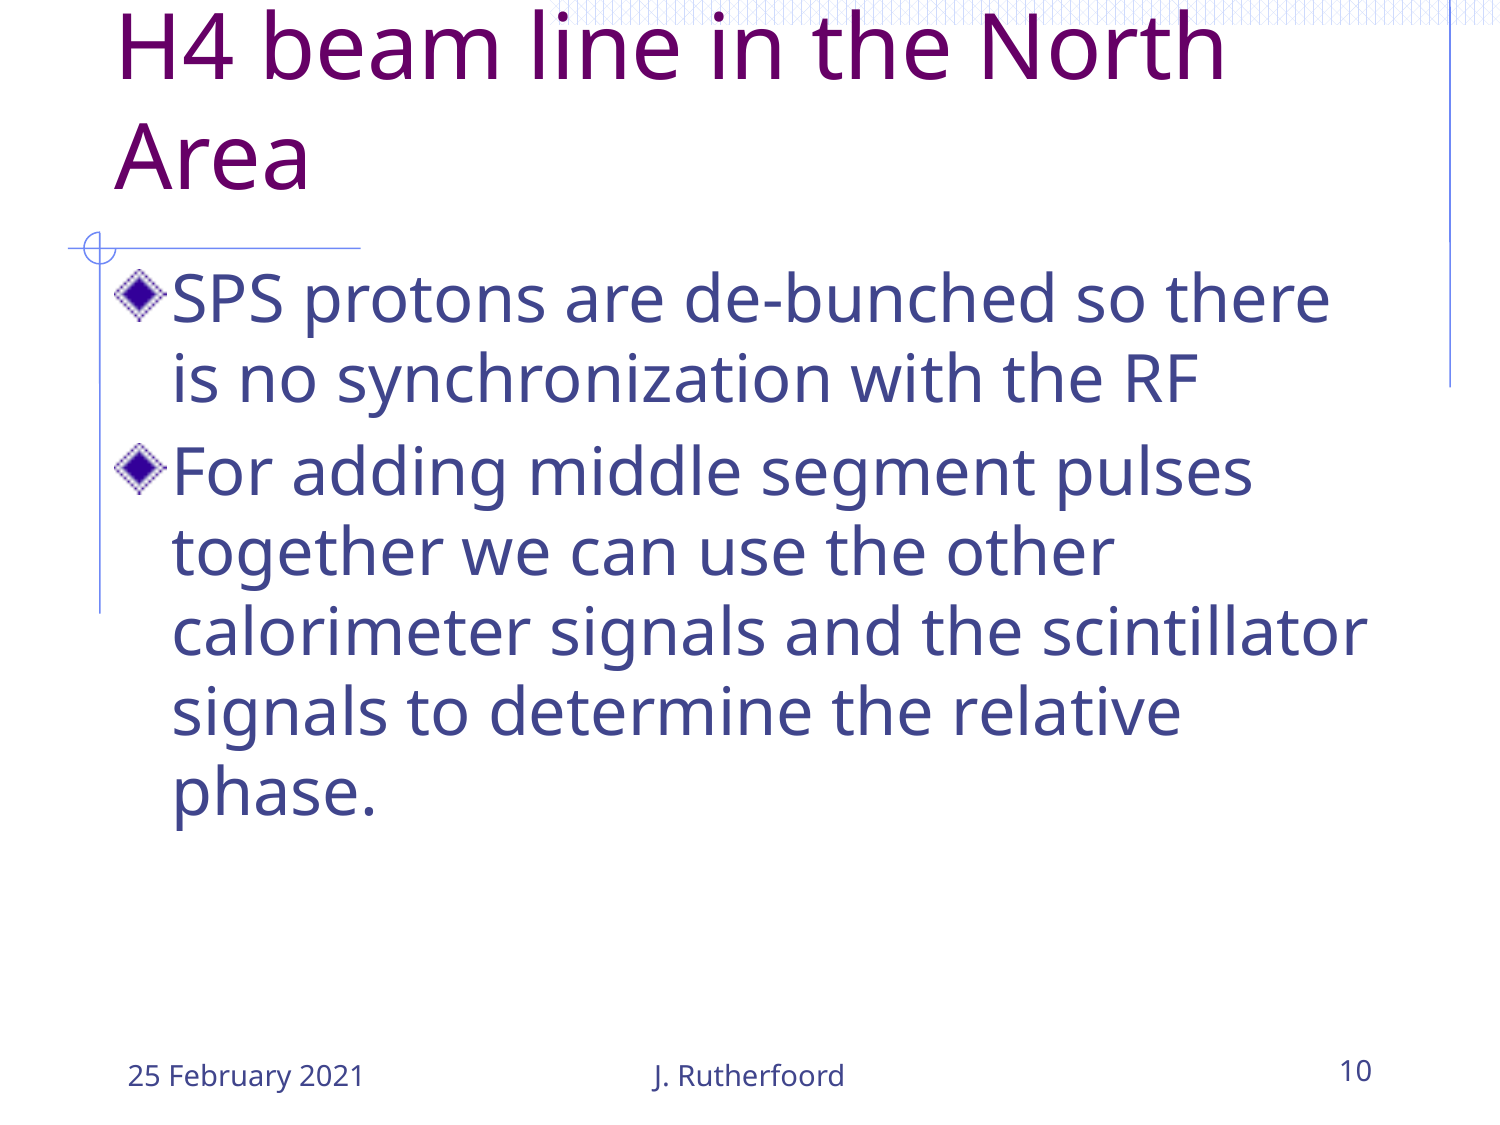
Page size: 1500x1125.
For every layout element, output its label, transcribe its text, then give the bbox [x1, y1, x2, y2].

title H4 beam line in the North Area [99, 50, 1429, 216]
slide_number 10 [1074, 1025, 1388, 1100]
footer J. Rutherfoord [512, 1025, 988, 1100]
list SPS protons are de-bunched so there is no synchronization with the RF For adding middle segment pulses together we can use the other calorimeter signals and the scintillator signals to determine the relative phase. [99, 248, 1413, 1025]
picture [114, 269, 167, 322]
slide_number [112, 1025, 425, 1100]
picture [114, 443, 167, 495]
